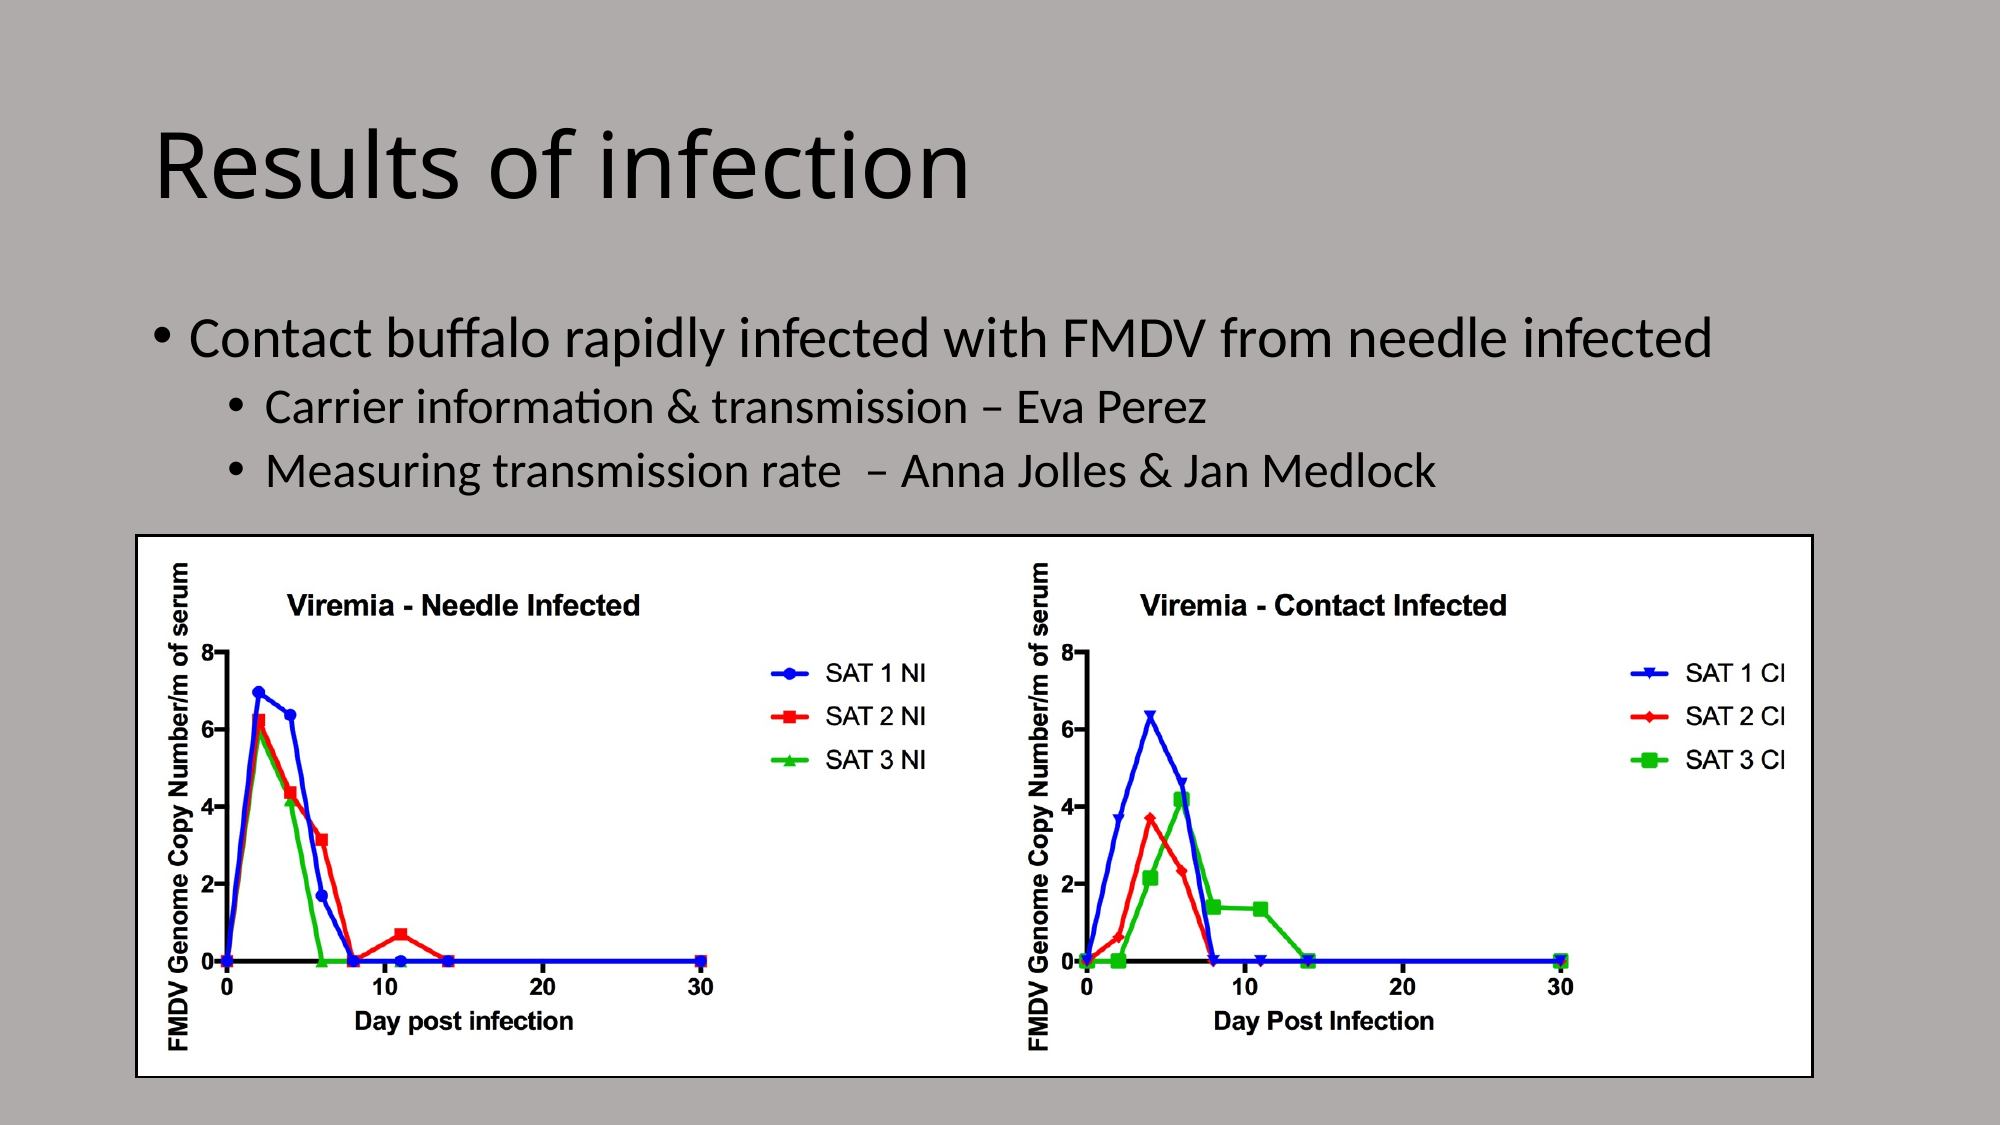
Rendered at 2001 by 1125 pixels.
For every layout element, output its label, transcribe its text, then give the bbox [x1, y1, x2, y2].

picture [137, 536, 1812, 1077]
title Results of infection [137, 59, 1863, 278]
list Contact buffalo rapidly infected with FMDV from needle infected Carrier information & transmission – Eva Perez Measuring transmission rate – Anna Jolles & Jan Medlock [137, 299, 1863, 1014]
